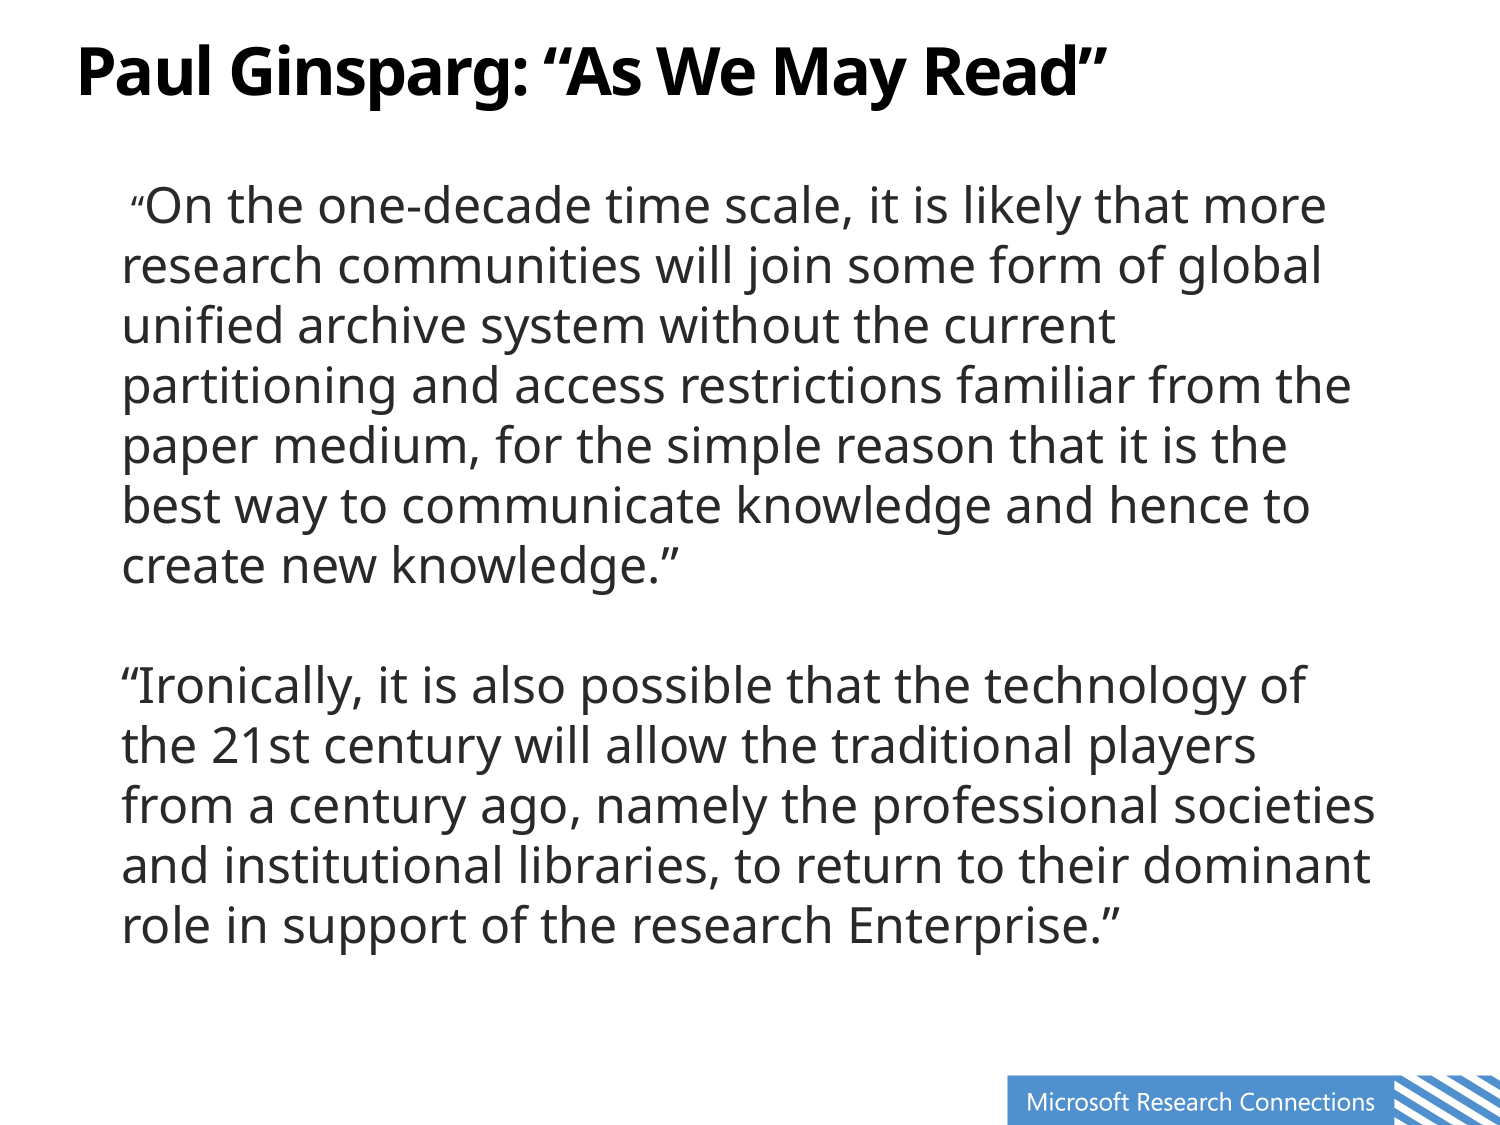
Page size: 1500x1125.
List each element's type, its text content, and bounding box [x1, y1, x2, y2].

title Paul Ginsparg: “As We May Read” [75, 37, 1436, 138]
picture [1006, 1073, 1500, 1125]
text_box “On the one-decade time scale, it is likely that more research communities will join some form of global unified archive system without the current partitioning and access restrictions familiar from the paper medium, for the simple reason that it is the best way to communicate knowledge and hence to create new knowledge.” “Ironically, it is also possible that the technology of the 21st century will allow the traditional players from a century ago, namely the professional societies and institutional libraries, to return to their dominant role in support of the research Enterprise.” [106, 166, 1394, 962]
